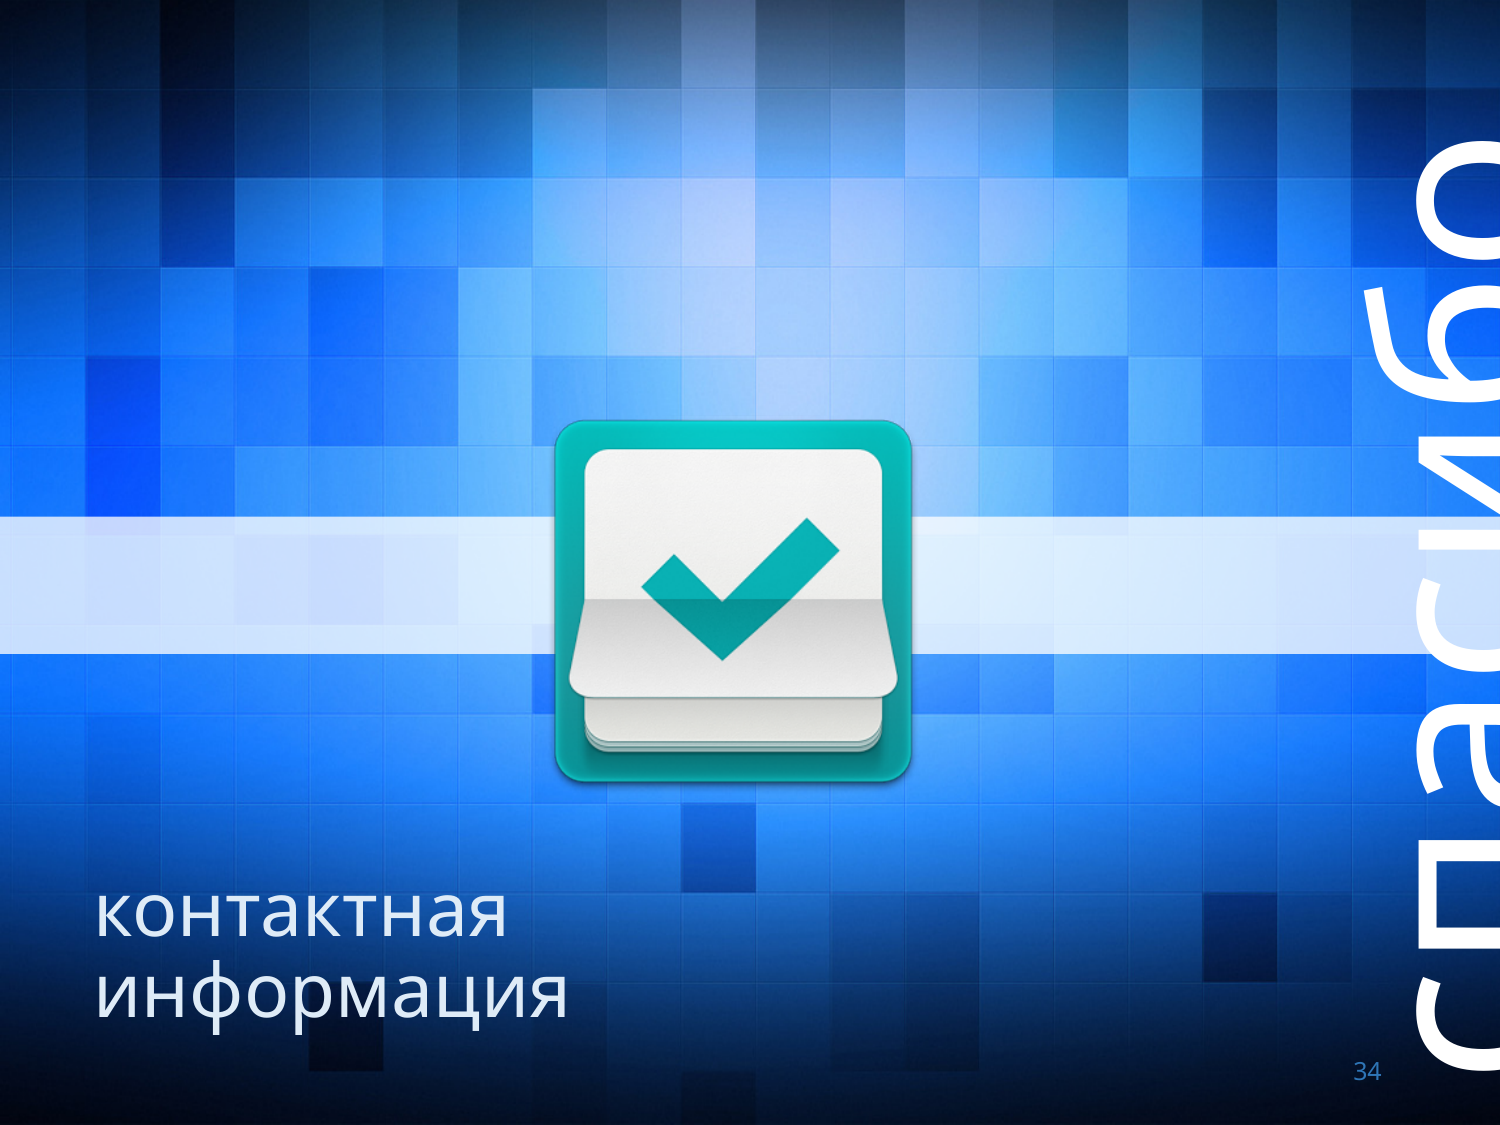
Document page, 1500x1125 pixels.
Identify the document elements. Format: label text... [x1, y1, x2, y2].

text_box [928, 516, 1333, 655]
picture [0, 0, 1500, 1125]
text_box контактная информация [78, 863, 1118, 1041]
text_box спасибо [1333, 0, 1500, 1100]
text_box [0, 516, 536, 655]
slide_number 34 [1321, 1042, 1397, 1103]
